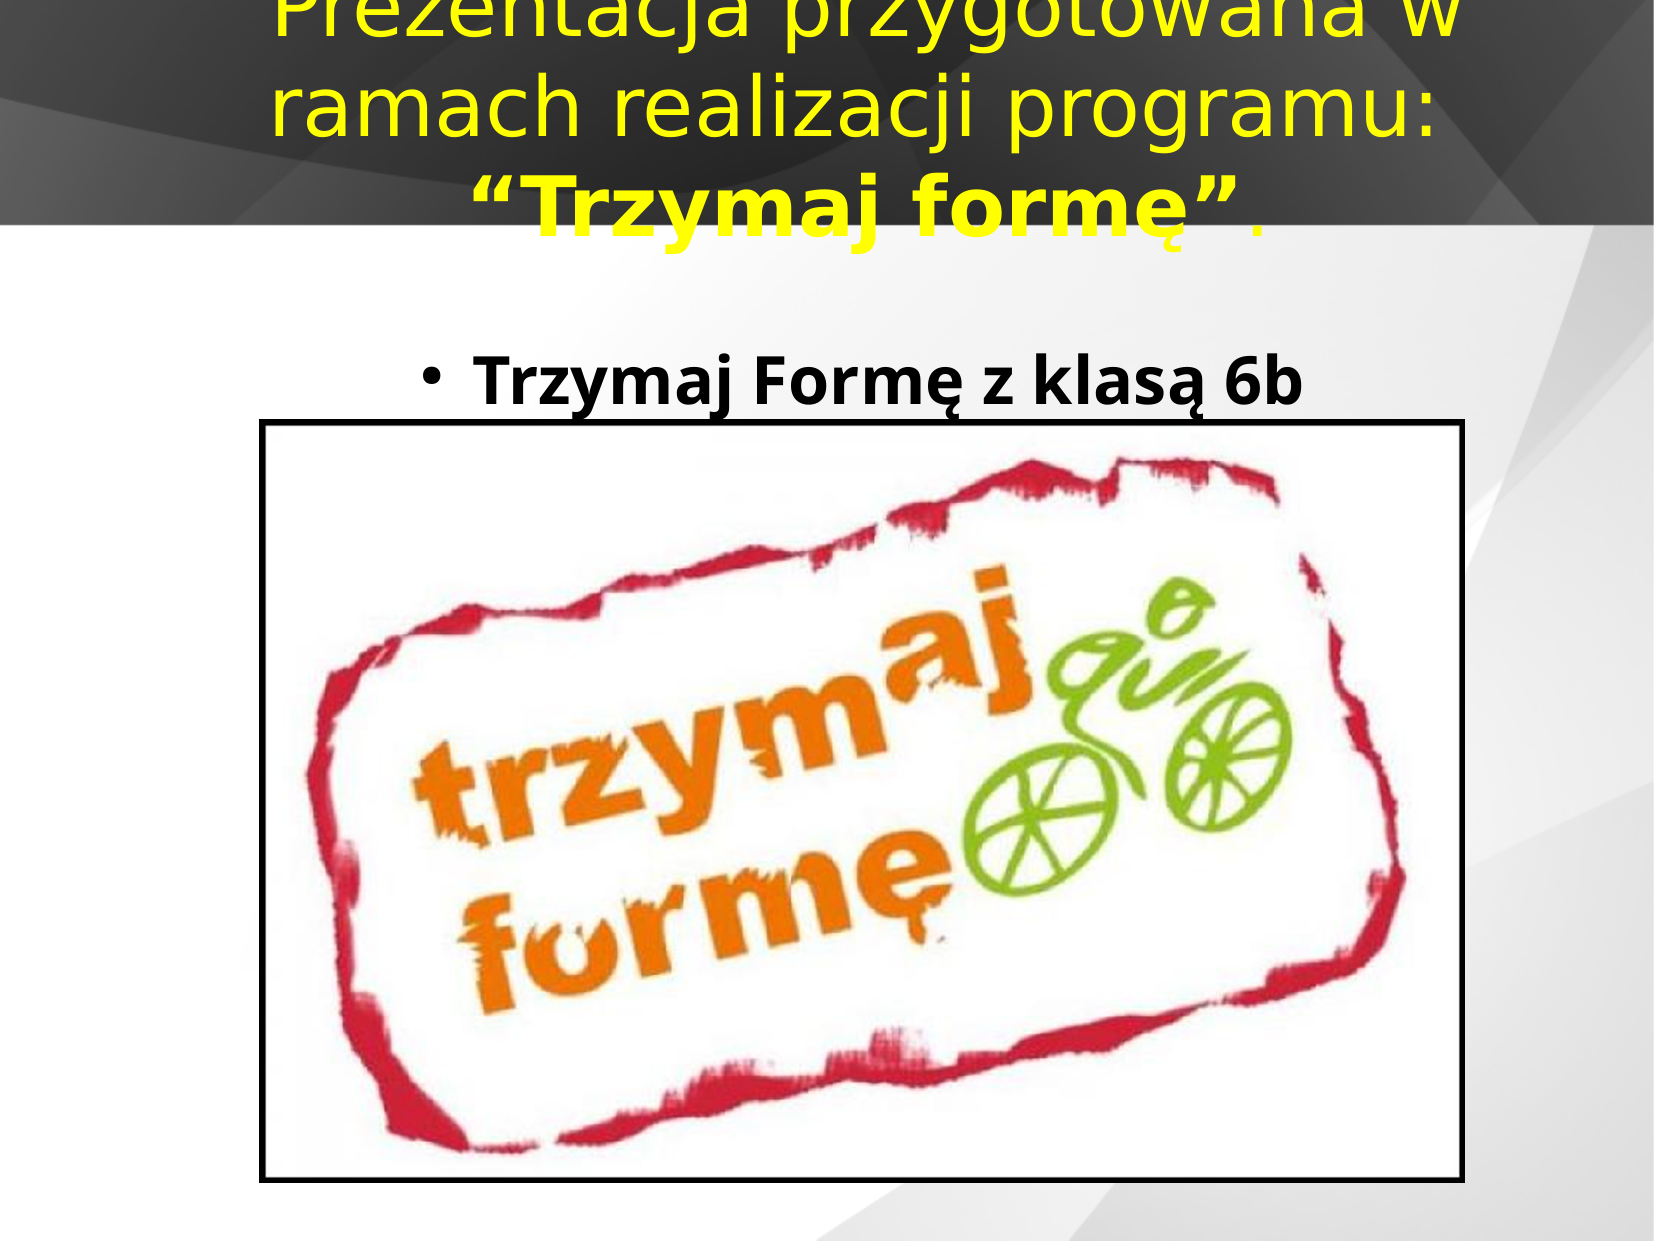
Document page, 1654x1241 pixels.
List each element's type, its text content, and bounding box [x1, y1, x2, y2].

title Prezentacja przygotowana w ramach realizacji programu: “Trzymaj formę”. [124, 0, 1613, 207]
picture [0, 0, 1654, 1241]
list Trzymaj Formę z klasą 6b [187, 337, 1538, 1013]
